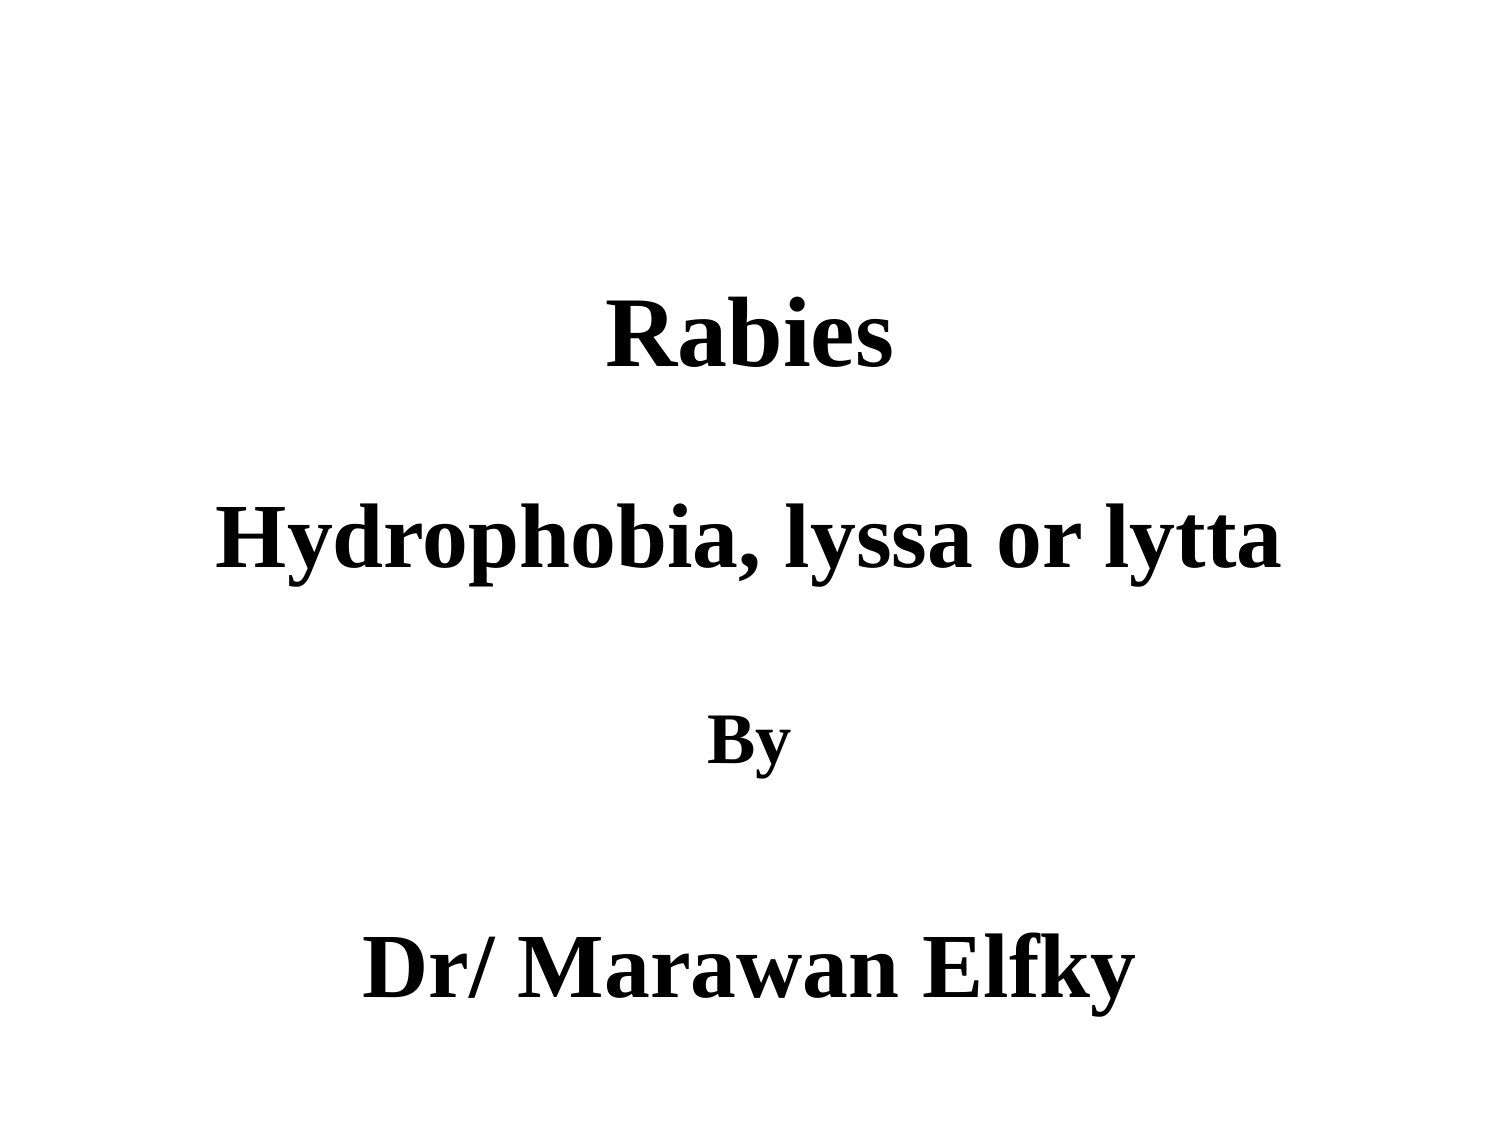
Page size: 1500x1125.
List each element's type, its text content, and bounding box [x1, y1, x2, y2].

text_box Rabies Hydrophobia, lyssa or lytta By Dr/ Marawan Elfky [184, 118, 1316, 1125]
